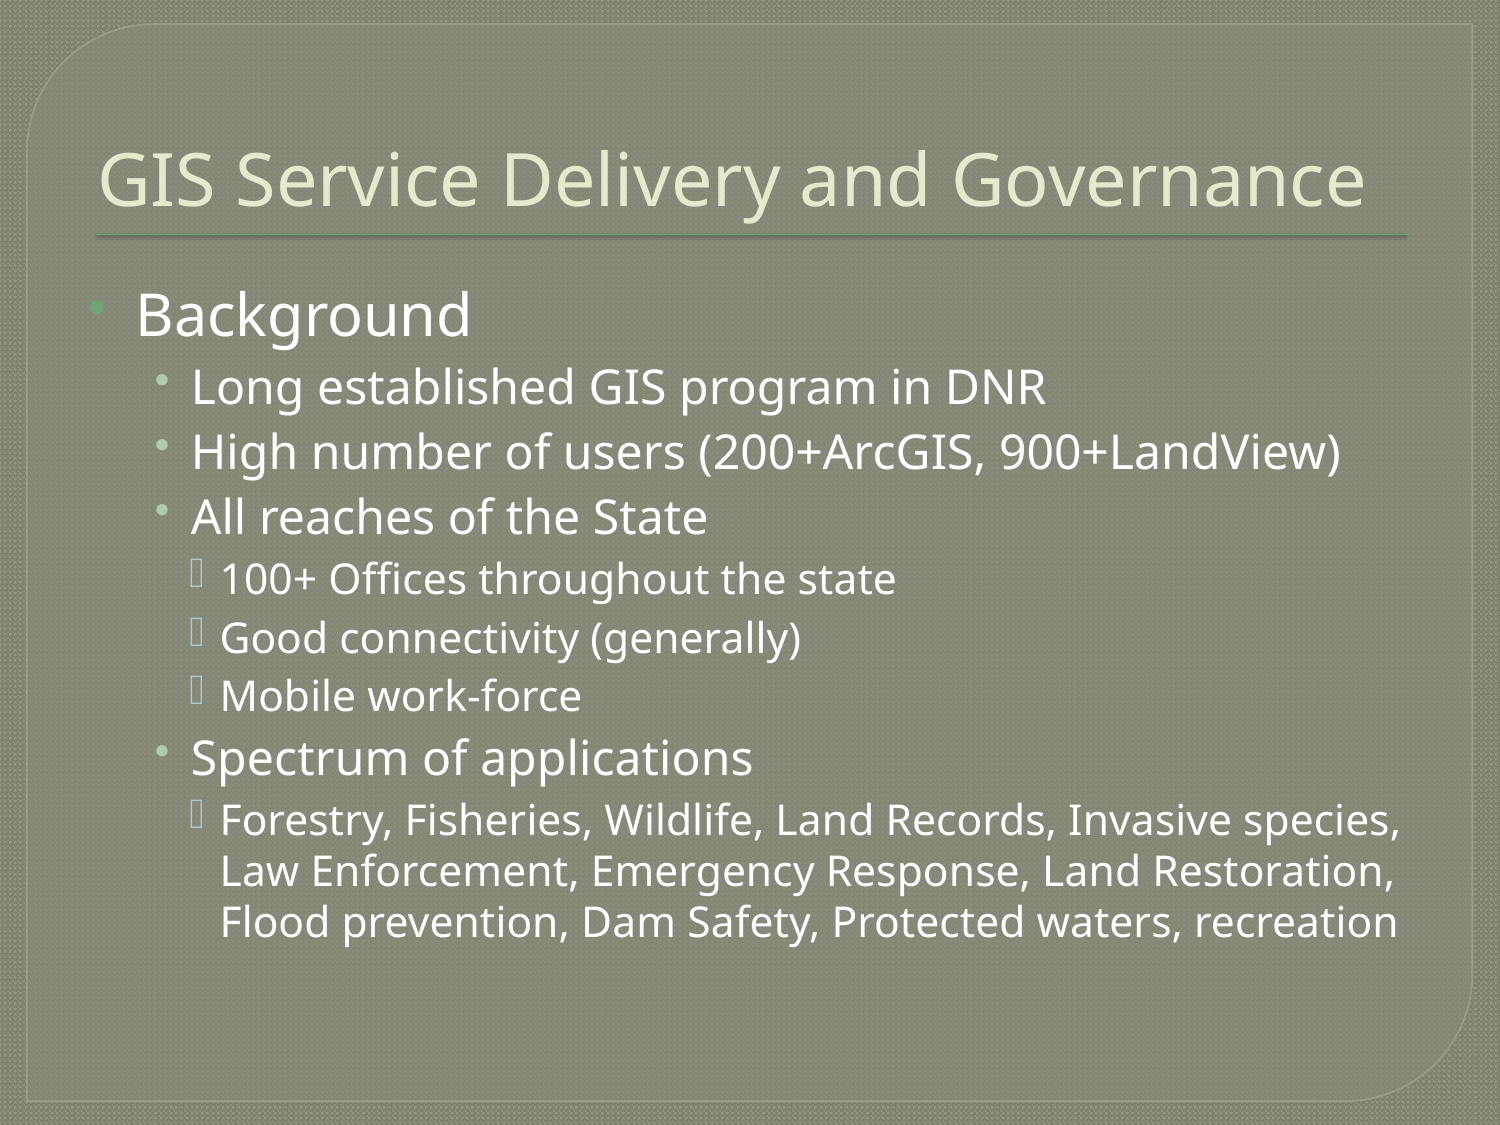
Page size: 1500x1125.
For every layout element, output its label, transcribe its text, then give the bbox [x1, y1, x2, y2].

title GIS Service Delivery and Governance [75, 41, 1425, 230]
list Background Long established GIS program in DNR High number of users (200+ArcGIS, 900+LandView) All reaches of the State 100+ Offices throughout the state Good connectivity (generally) Mobile work-force Spectrum of applications Forestry, Fisheries, Wildlife, Land Records, Invasive species, Law Enforcement, Emergency Response, Land Restoration, Flood prevention, Dam Safety, Protected waters, recreation [75, 270, 1425, 1013]
